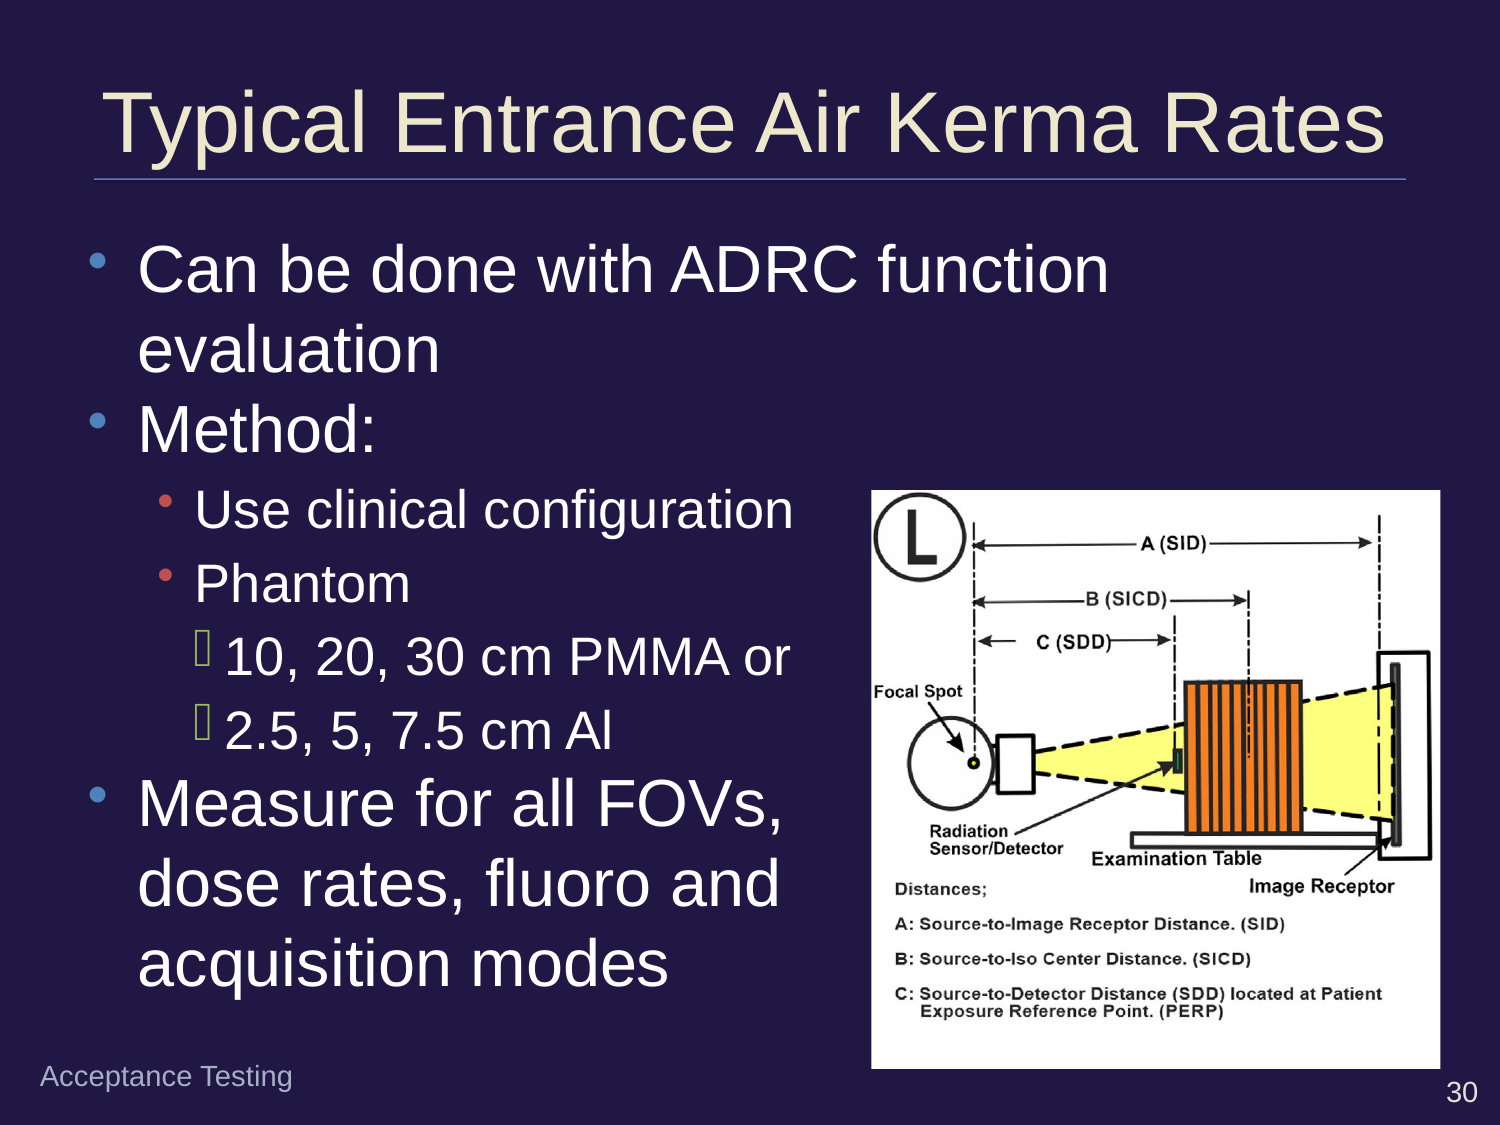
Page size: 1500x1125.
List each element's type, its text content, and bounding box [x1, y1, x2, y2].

title Typical Entrance Air Kerma Rates [77, 48, 1428, 178]
list Can be done with ADRC function evaluation Method: Use clinical configuration Phantom 10, 20, 30 cm PMMA or 2.5, 5, 7.5 cm Al Measure for all FOVs, dose rates, fluoro and acquisition modes [75, 218, 1420, 1049]
footer Acceptance Testing [24, 1050, 716, 1095]
slide_number 30 [1417, 1068, 1494, 1114]
picture [871, 490, 1441, 1069]
